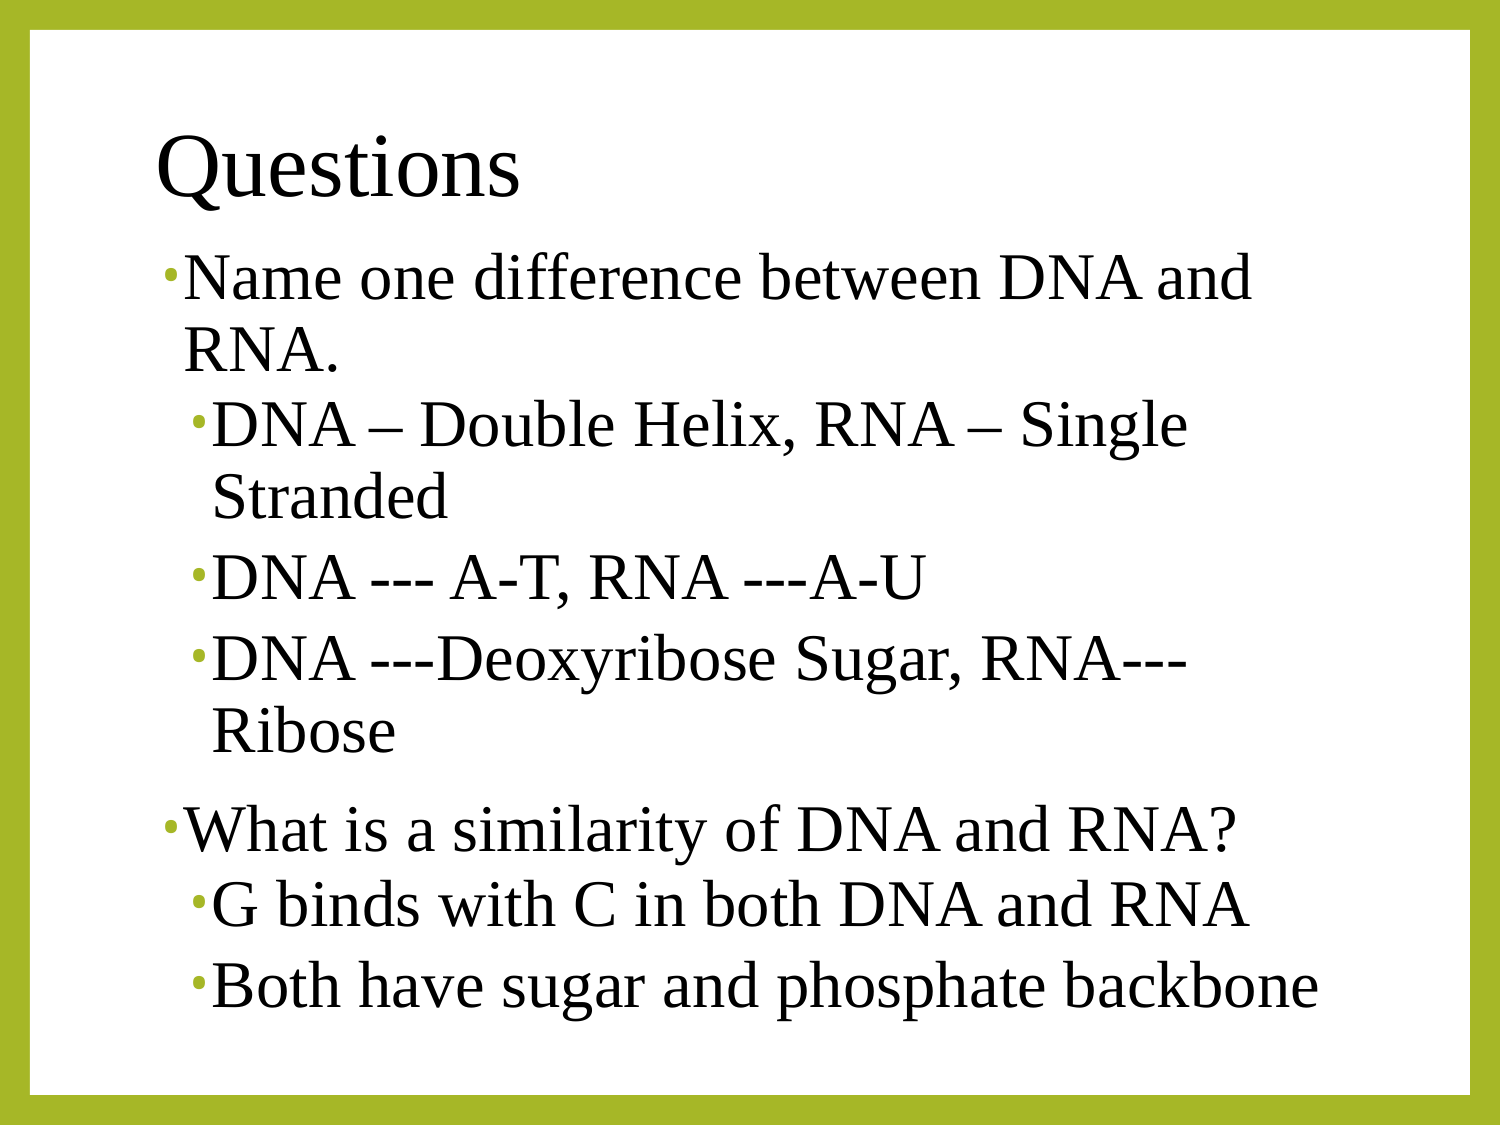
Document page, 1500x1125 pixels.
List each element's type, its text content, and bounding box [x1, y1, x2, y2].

title Questions [140, 99, 1356, 234]
list Name one difference between DNA and RNA. DNA – Double Helix, RNA – Single Stranded DNA --- A-T, RNA ---A-U DNA ---Deoxyribose Sugar, RNA---Ribose What is a similarity of DNA and RNA? G binds with C in both DNA and RNA Both have sugar and phosphate backbone [140, 234, 1356, 1062]
